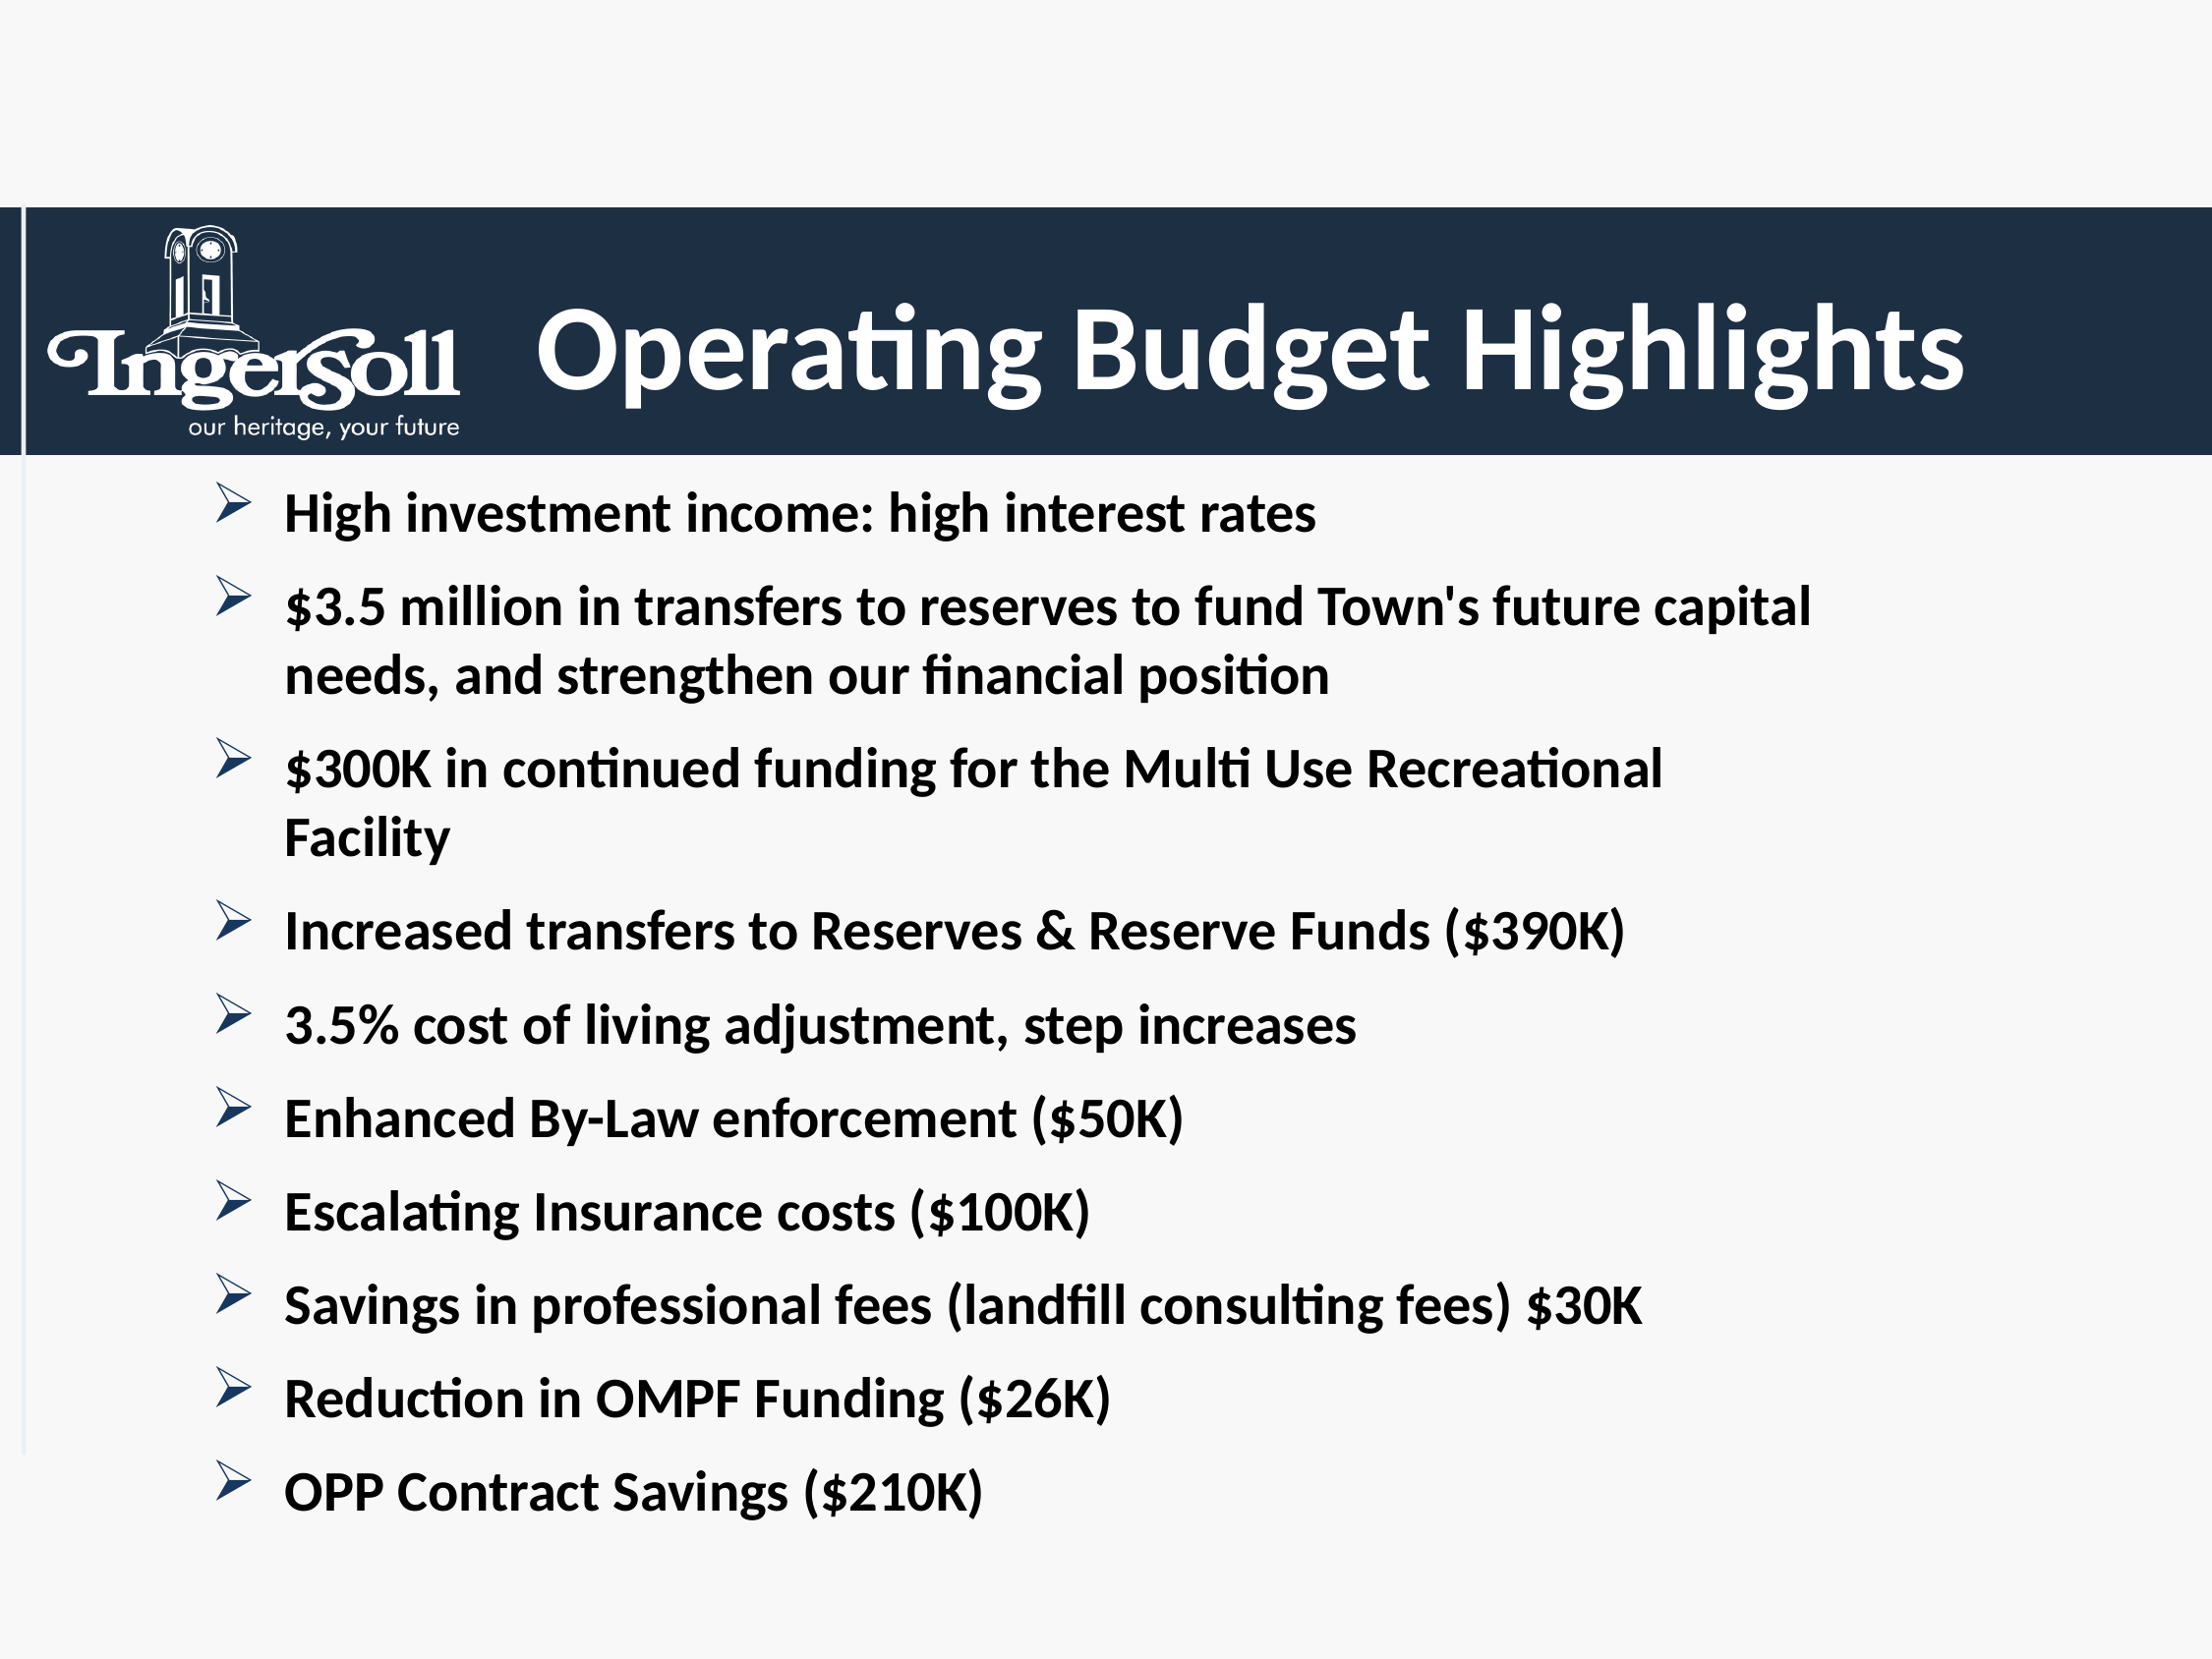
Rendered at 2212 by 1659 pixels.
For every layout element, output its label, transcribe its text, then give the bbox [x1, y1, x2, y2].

text_box High investment income: high interest rates $3.5 million in transfers to reserves to fund Town's future capital needs, and strengthen our financial position $300K in continued funding for the Multi Use Recreational Facility Increased transfers to Reserves & Reserve Funds ($390K) 3.5% cost of living adjustment, step increases Enhanced By-Law enforcement ($50K) Escalating Insurance costs ($100K) Savings in professional fees (landfill consulting fees) $30K Reduction in OMPF Funding ($26K) OPP Contract Savings ($210K) [123, 466, 1843, 1530]
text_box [0, 206, 2212, 455]
picture [47, 225, 461, 440]
